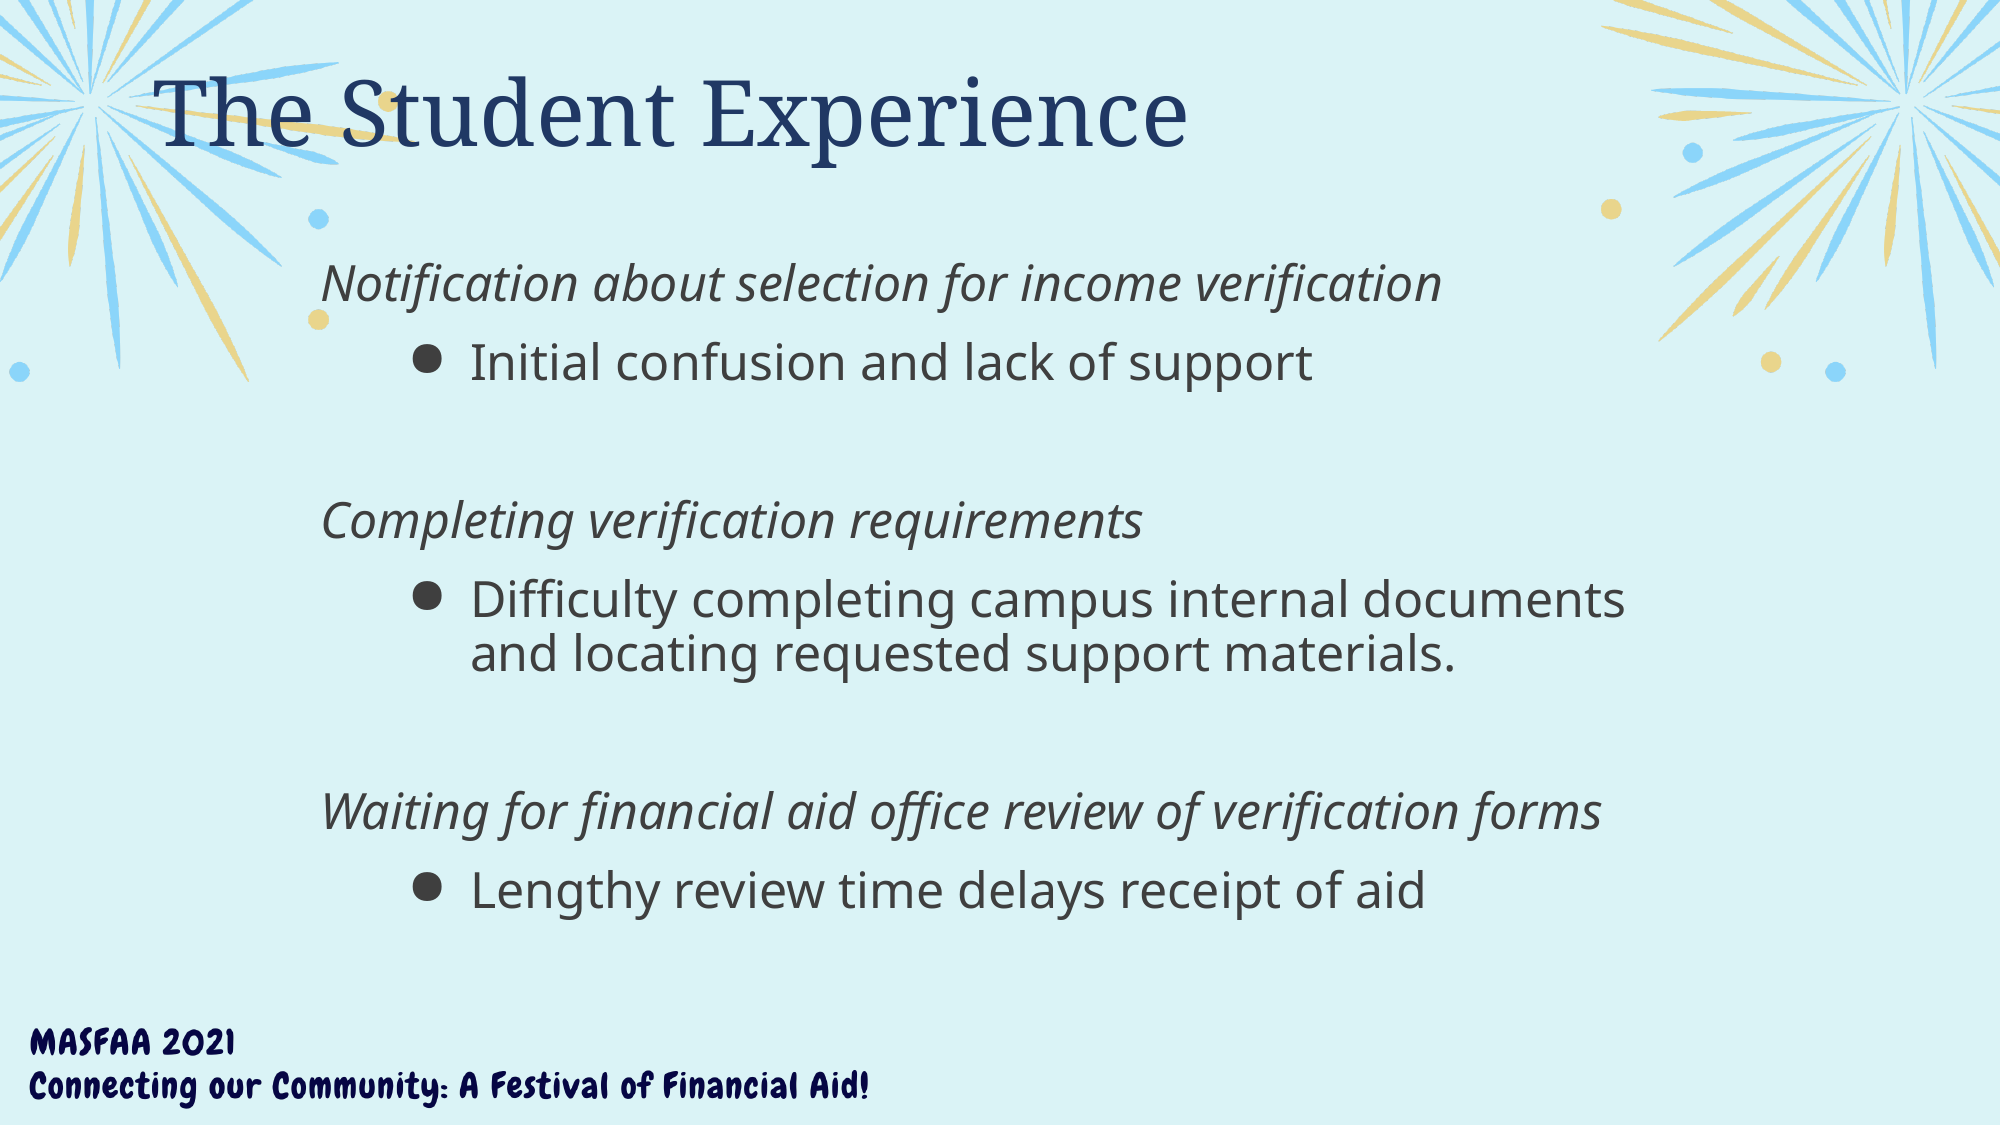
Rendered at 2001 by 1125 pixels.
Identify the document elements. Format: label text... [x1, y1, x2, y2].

picture [1562, 0, 2000, 391]
picture [0, 0, 422, 391]
text_box Notification about selection for income verification Initial confusion and lack of support Completing verification requirements Difficulty completing campus internal documents and locating requested support materials. Waiting for financial aid office review of verification forms Lengthy review time delays receipt of aid [304, 278, 1692, 960]
picture [23, 1013, 893, 1119]
title The Student Experience [137, 59, 1863, 278]
